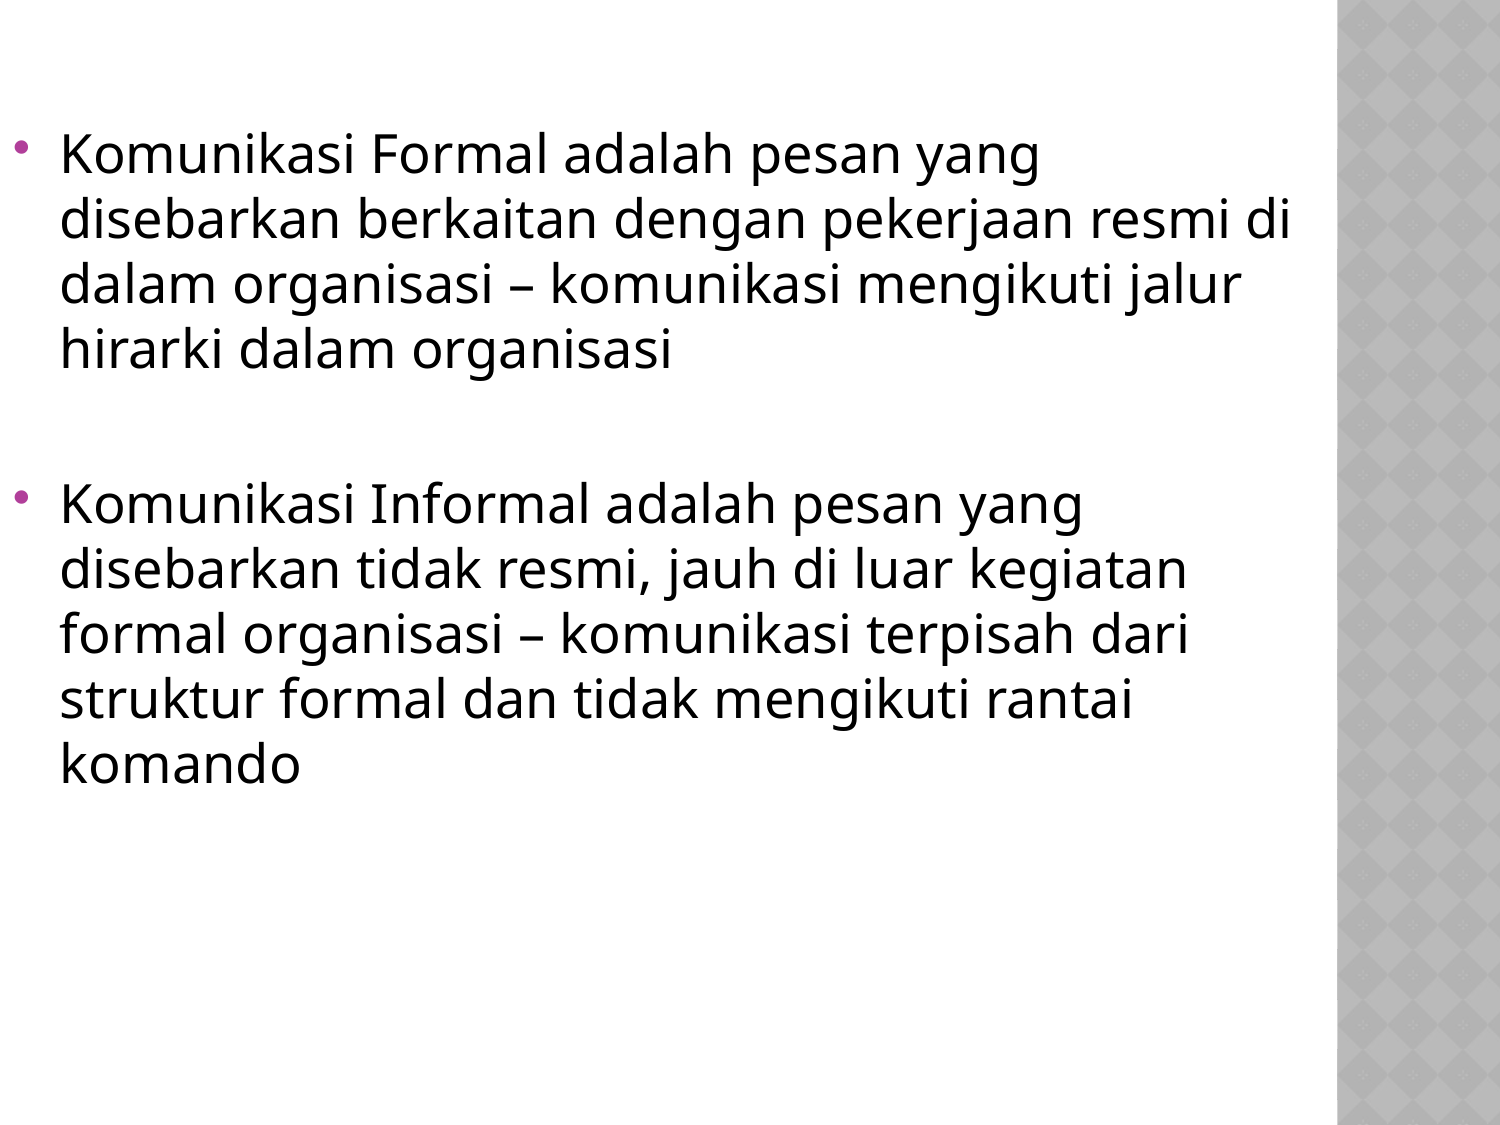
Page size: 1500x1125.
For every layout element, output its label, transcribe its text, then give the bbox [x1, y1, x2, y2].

list Komunikasi Formal adalah pesan yang disebarkan berkaitan dengan pekerjaan resmi di dalam organisasi – komunikasi mengikuti jalur hirarki dalam organisasi Komunikasi Informal adalah pesan yang disebarkan tidak resmi, jauh di luar kegiatan formal organisasi – komunikasi terpisah dari struktur formal dan tidak mengikuti rantai komando [0, 112, 1336, 1000]
